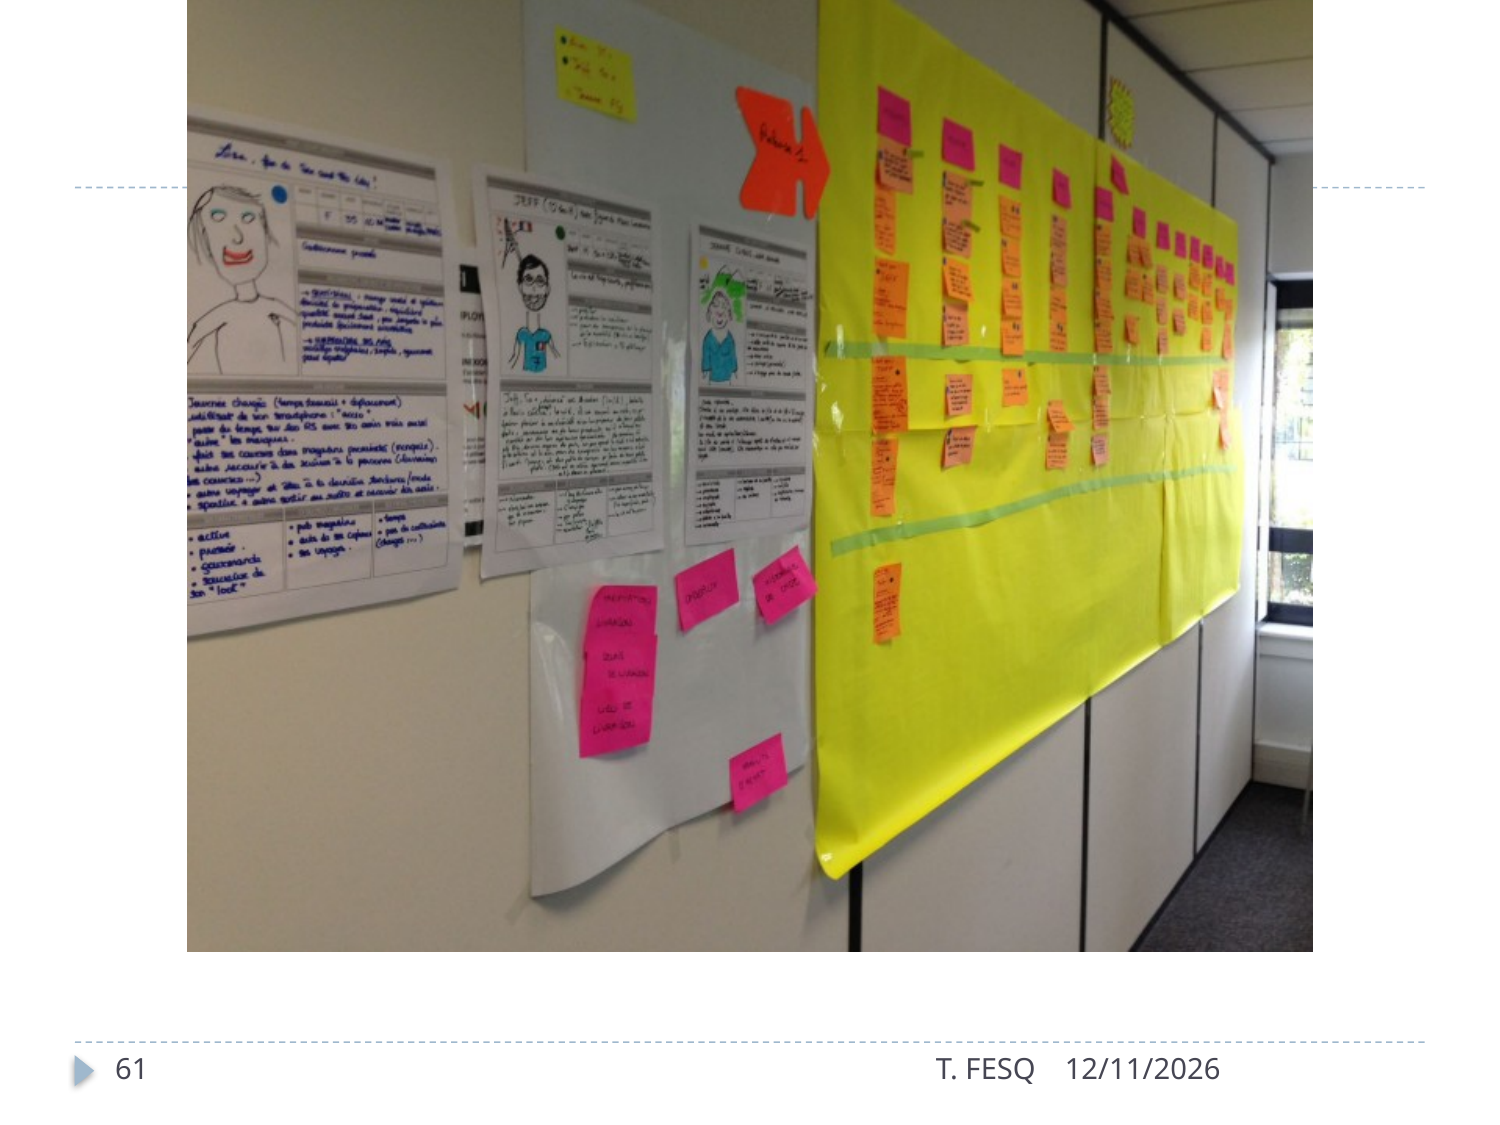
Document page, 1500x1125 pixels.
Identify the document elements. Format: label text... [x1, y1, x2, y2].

footer T. FESQ [475, 1042, 1051, 1103]
picture [187, 0, 1313, 952]
slide_number 61 [100, 1042, 426, 1103]
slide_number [1051, 1042, 1426, 1103]
